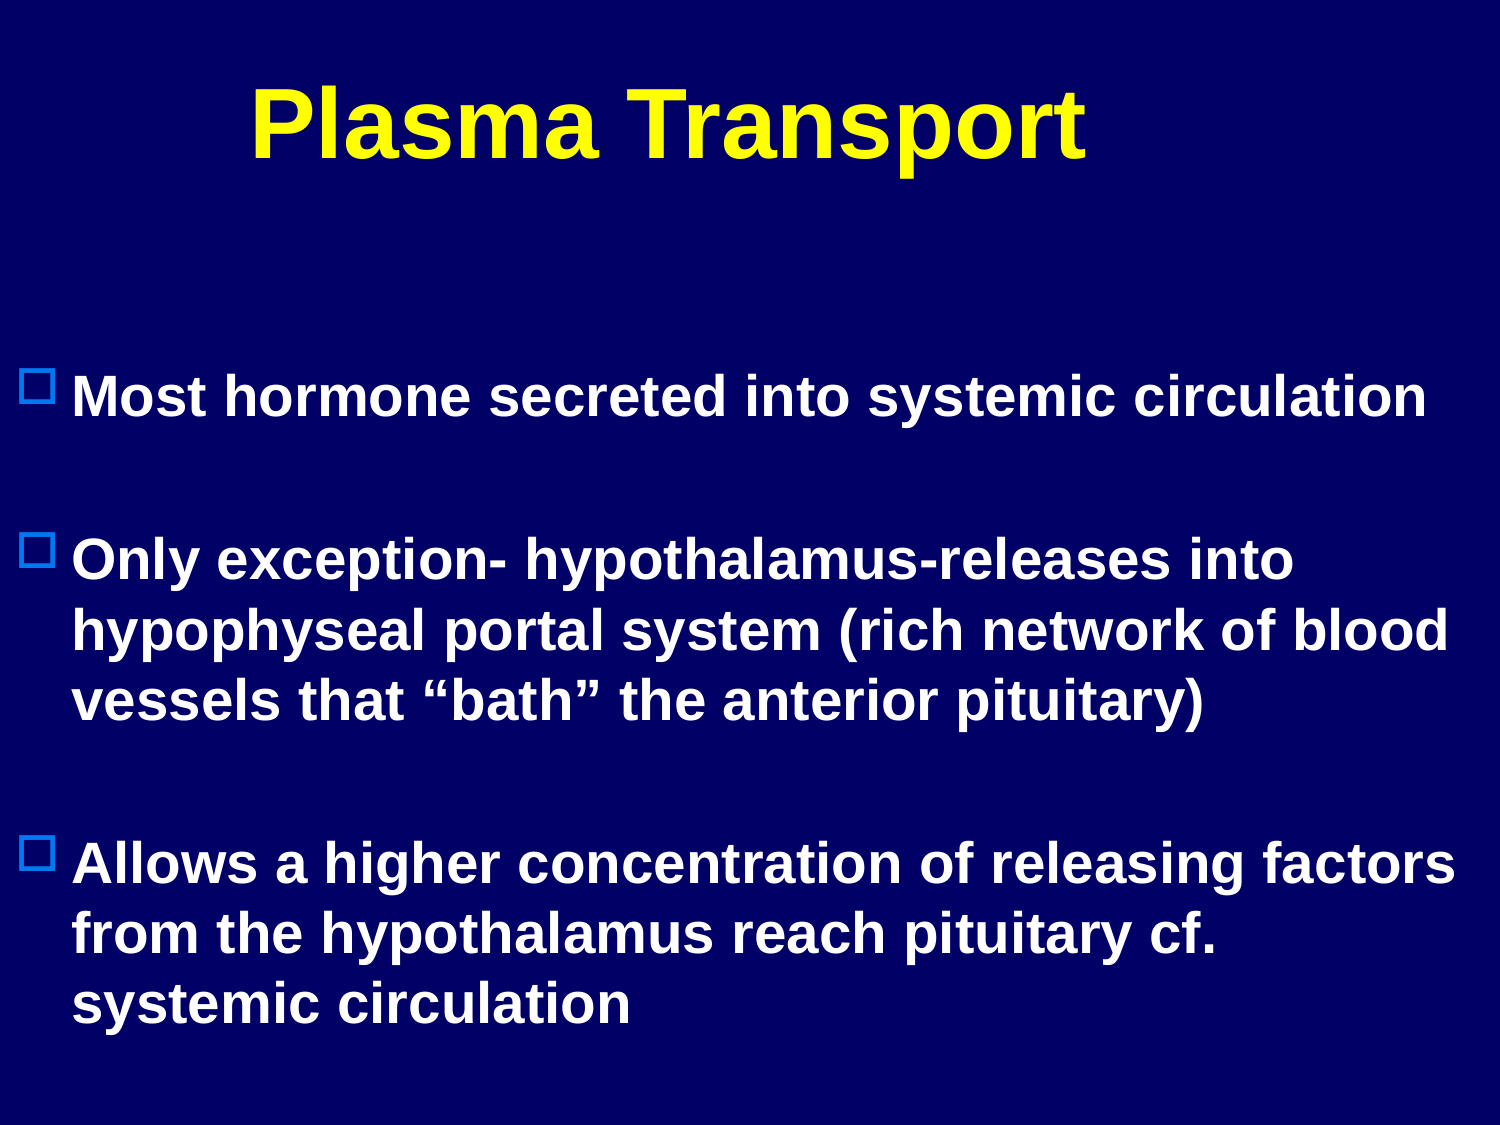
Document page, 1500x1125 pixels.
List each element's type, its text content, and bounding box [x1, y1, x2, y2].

title Plasma Transport [234, 24, 1500, 187]
list Most hormone secreted into systemic circulation Only exception- hypothalamus-releases into hypophyseal portal system (rich network of blood vessels that “bath” the anterior pituitary) Allows a higher concentration of releasing factors from the hypothalamus reach pituitary cf. systemic circulation [0, 187, 1500, 1125]
